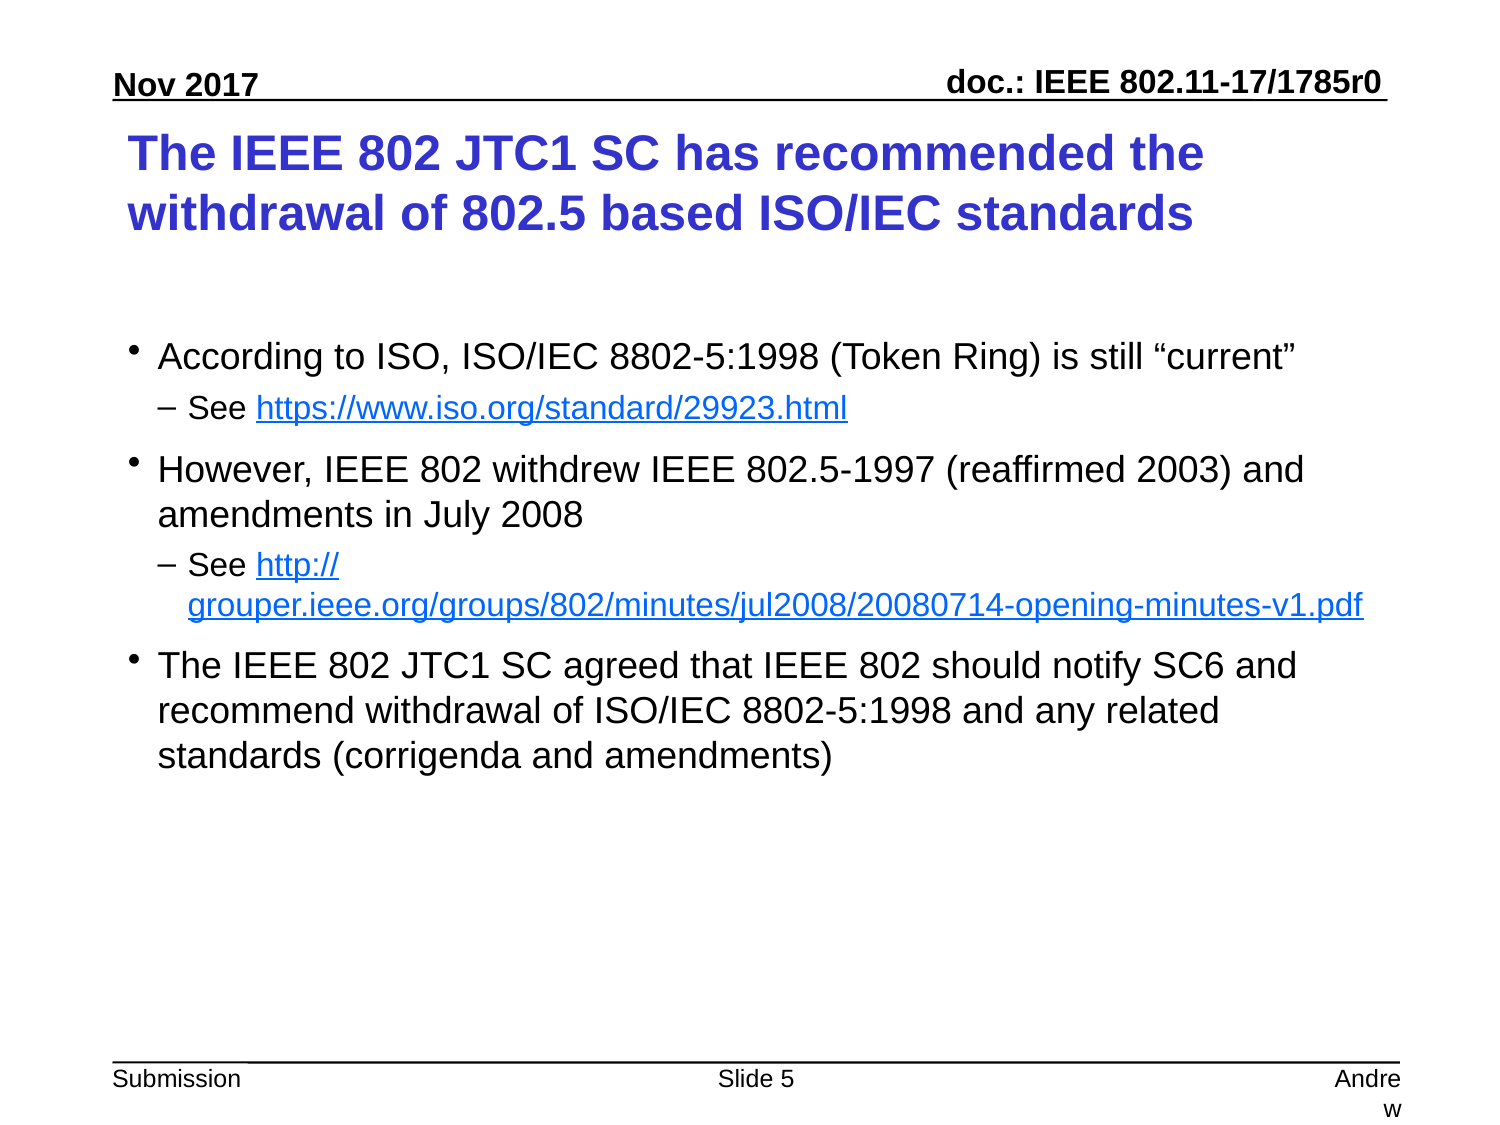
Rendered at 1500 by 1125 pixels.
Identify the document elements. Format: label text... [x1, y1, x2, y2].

list According to ISO, ISO/IEC 8802-5:1998 (Token Ring) is still “current” See https://www.iso.org/standard/29923.html However, IEEE 802 withdrew IEEE 802.5-1997 (reaffirmed 2003) and amendments in July 2008 See http://grouper.ieee.org/groups/802/minutes/jul2008/20080714-opening-minutes-v1.pdf The IEEE 802 JTC1 SC agreed that IEEE 802 should notify SC6 and recommend withdrawal of ISO/IEC 8802-5:1998 and any related standards (corrigenda and amendments) [112, 324, 1388, 1000]
footer Andrew Myles, Cisco [1320, 1061, 1402, 1093]
title The IEEE 802 JTC1 SC has recommended the withdrawal of 802.5 based ISO/IEC standards [112, 112, 1388, 288]
slide_number Slide 5 [709, 1061, 803, 1093]
